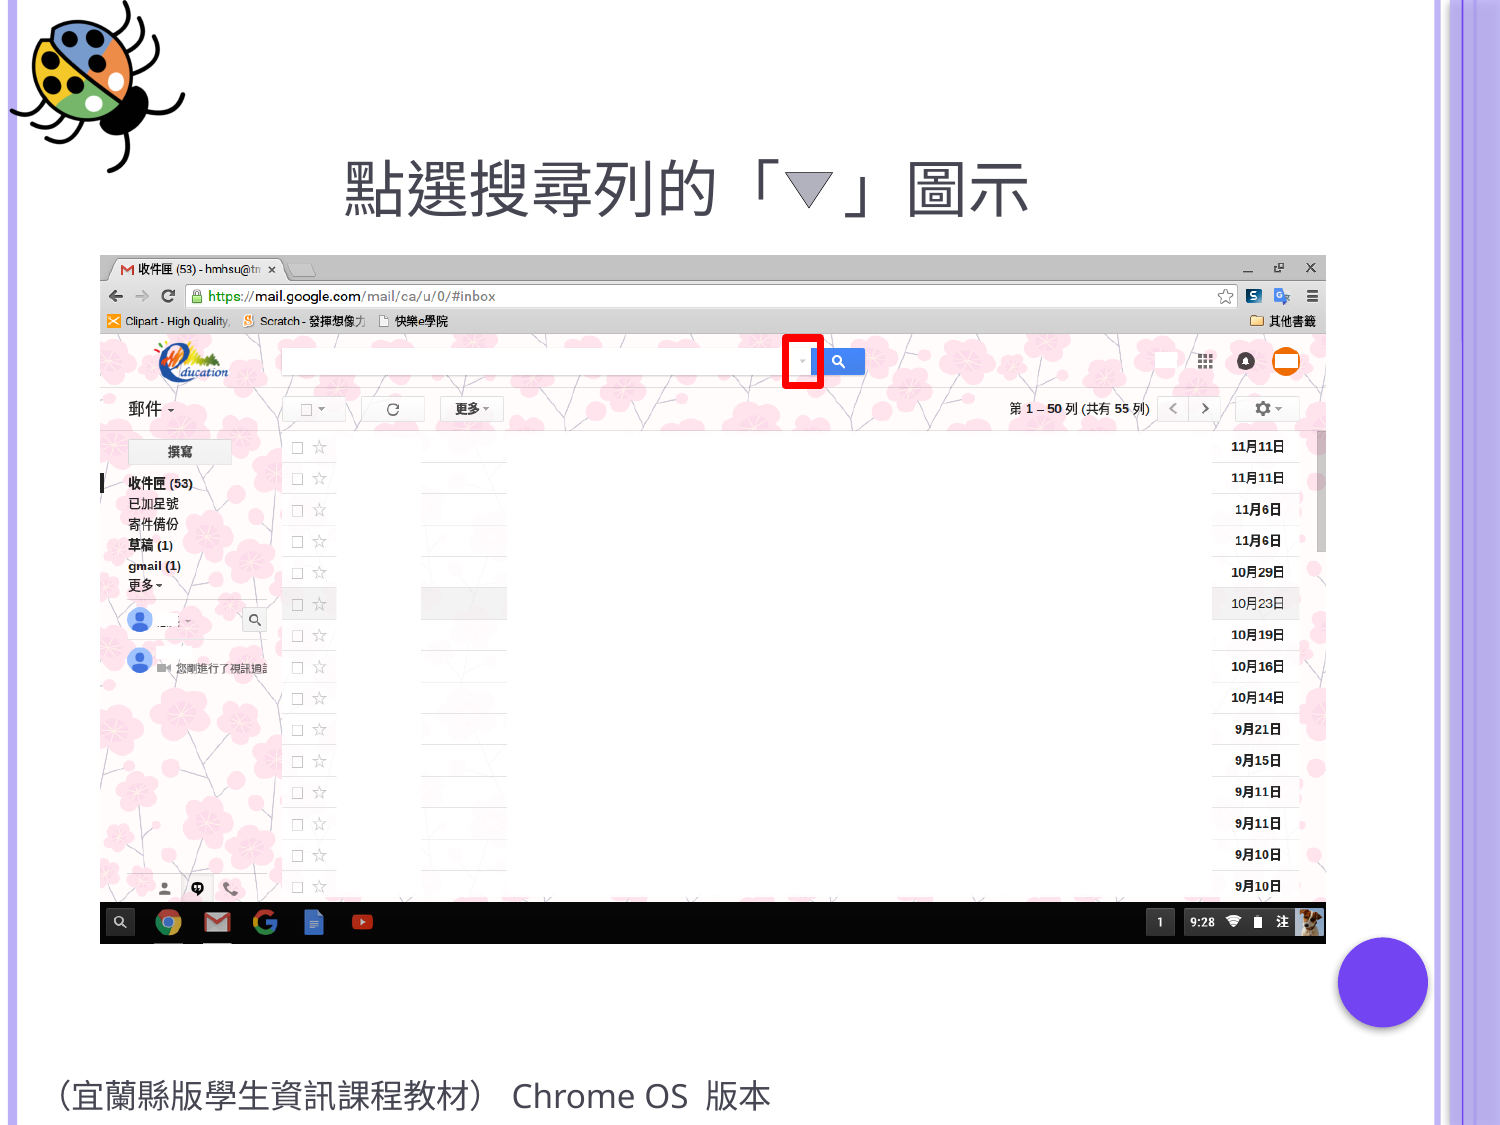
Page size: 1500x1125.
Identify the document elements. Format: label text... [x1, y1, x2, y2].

text_box [783, 170, 835, 211]
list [99, 254, 1326, 945]
picture [0, 0, 169, 176]
title 點選搜尋列的「 」圖示 [75, 45, 1300, 233]
footer （宜蘭縣版學生資訊課程教材）Chrome OS 版本 [23, 1065, 809, 1125]
